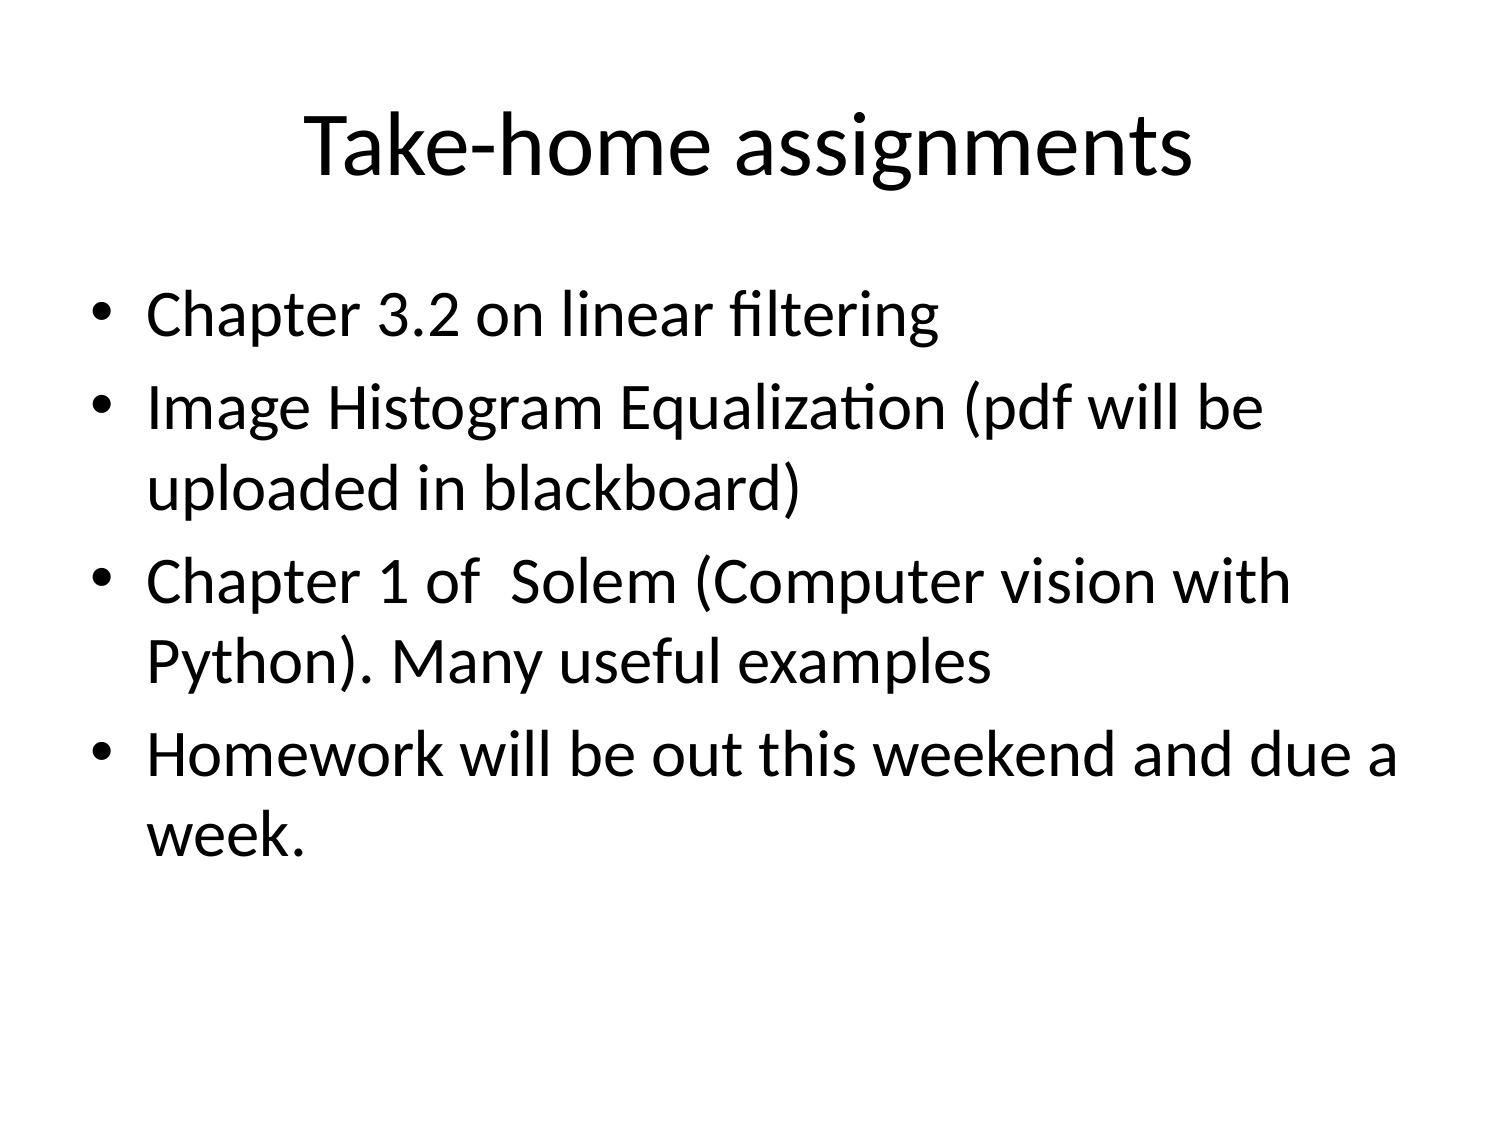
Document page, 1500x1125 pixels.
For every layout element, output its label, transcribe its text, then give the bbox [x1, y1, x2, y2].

list Chapter 3.2 on linear filtering Image Histogram Equalization (pdf will be uploaded in blackboard) Chapter 1 of Solem (Computer vision with Python). Many useful examples Homework will be out this weekend and due a week. [75, 262, 1425, 1005]
title Take-home assignments [75, 45, 1425, 233]
